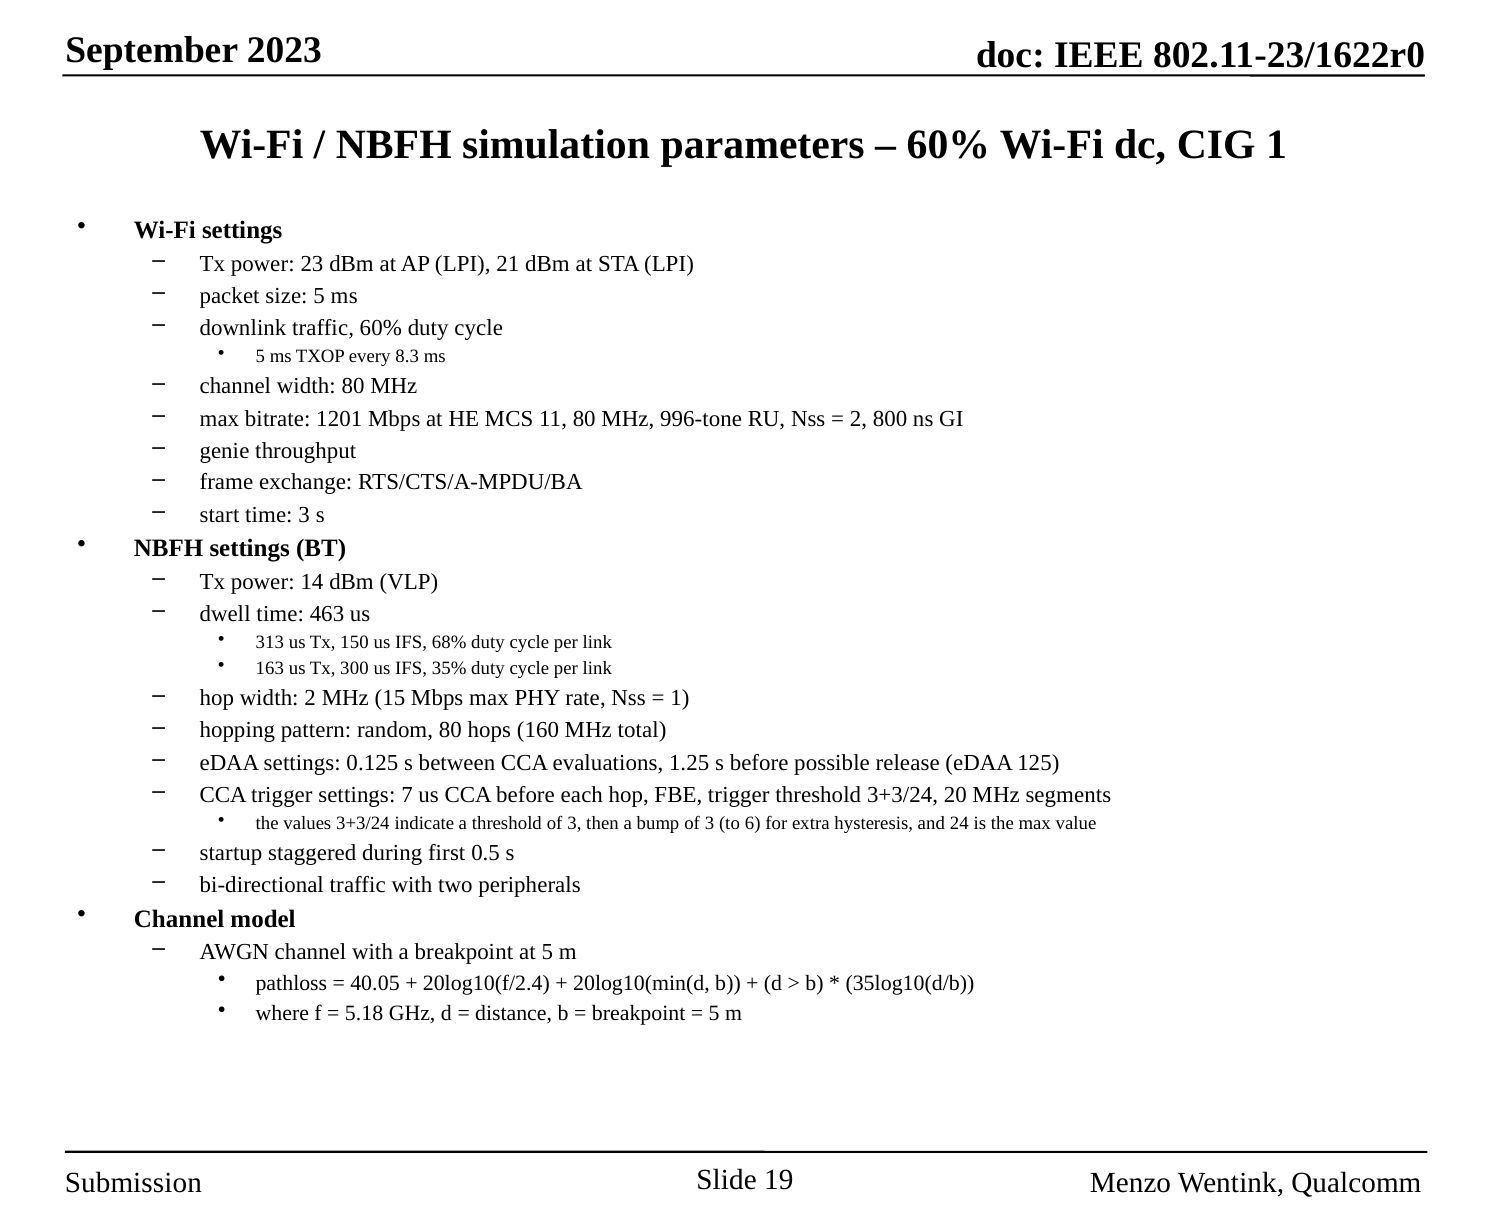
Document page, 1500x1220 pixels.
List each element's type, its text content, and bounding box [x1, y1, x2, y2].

slide_number Slide 19 [693, 1160, 797, 1196]
list Wi-Fi settings Tx power: 23 dBm at AP (LPI), 21 dBm at STA (LPI) packet size: 5 ms downlink traffic, 60% duty cycle 5 ms TXOP every 8.3 ms channel width: 80 MHz max bitrate: 1201 Mbps at HE MCS 11, 80 MHz, 996-tone RU, Nss = 2, 800 ns GI genie throughput frame exchange: RTS/CTS/A-MPDU/BA start time: 3 s NBFH settings (BT) Tx power: 14 dBm (VLP) dwell time: 463 us 313 us Tx, 150 us IFS, 68% duty cycle per link 163 us Tx, 300 us IFS, 35% duty cycle per link hop width: 2 MHz (15 Mbps max PHY rate, Nss = 1) hopping pattern: random, 80 hops (160 MHz total) eDAA settings: 0.125 s between CCA evaluations, 1.25 s before possible release (eDAA 125) CCA trigger settings: 7 us CCA before each hop, FBE, trigger threshold 3+3/24, 20 MHz segments the values 3+3/24 indicate a threshold of 3, then a bump of 3 (to 6) for extra hysteresis, and 24 is the max value startup staggered during first 0.5 s bi-directional traffic with two peripherals Channel model AWGN channel with a breakpoint at 5 m pathloss = 40.05 + 20log10(f/2.4) + 20log10(min(d, b)) + (d > b) * (35log10(d/b)) where f = 5.18 GHz, d = distance, b = breakpoint = 5 m [62, 206, 1426, 1148]
title Wi-Fi / NBFH simulation parameters – 60% Wi-Fi dc, CIG 1 [62, 78, 1426, 206]
